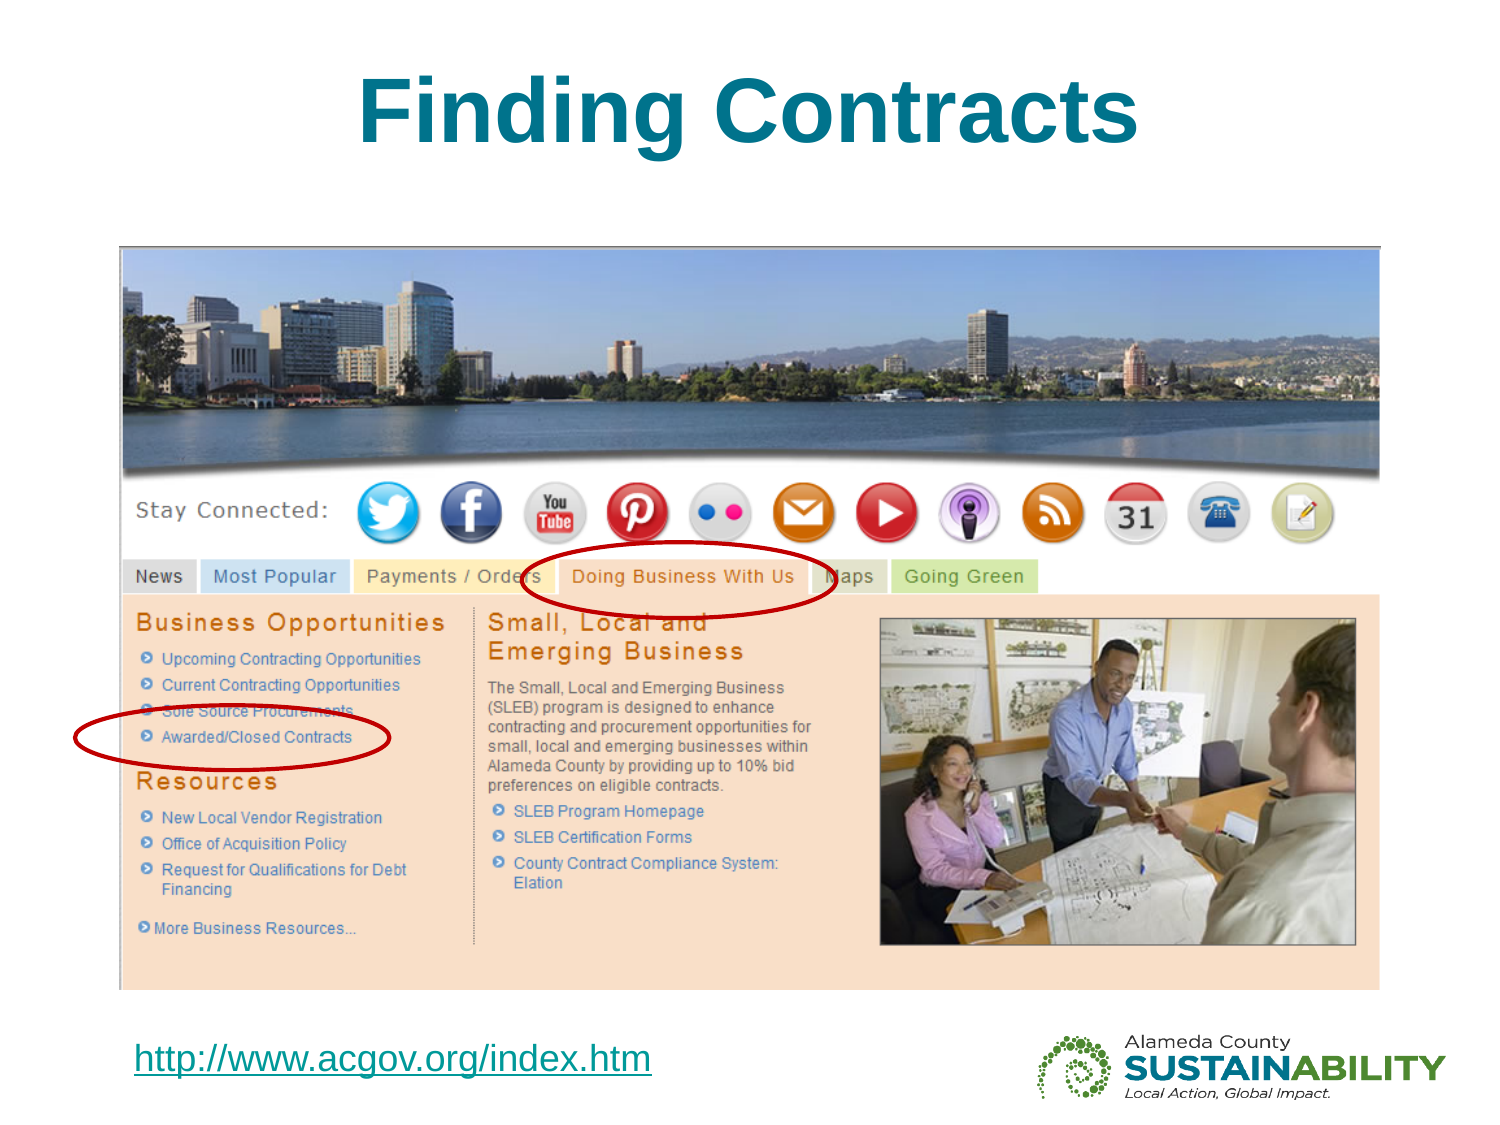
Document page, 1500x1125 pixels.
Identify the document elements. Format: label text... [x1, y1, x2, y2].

picture [1037, 1034, 1446, 1100]
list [118, 246, 1381, 990]
text_box http://www.acgov.org/index.htm [119, 1026, 918, 1087]
text_box [72, 714, 113, 761]
title Finding Contracts [75, 12, 1425, 200]
